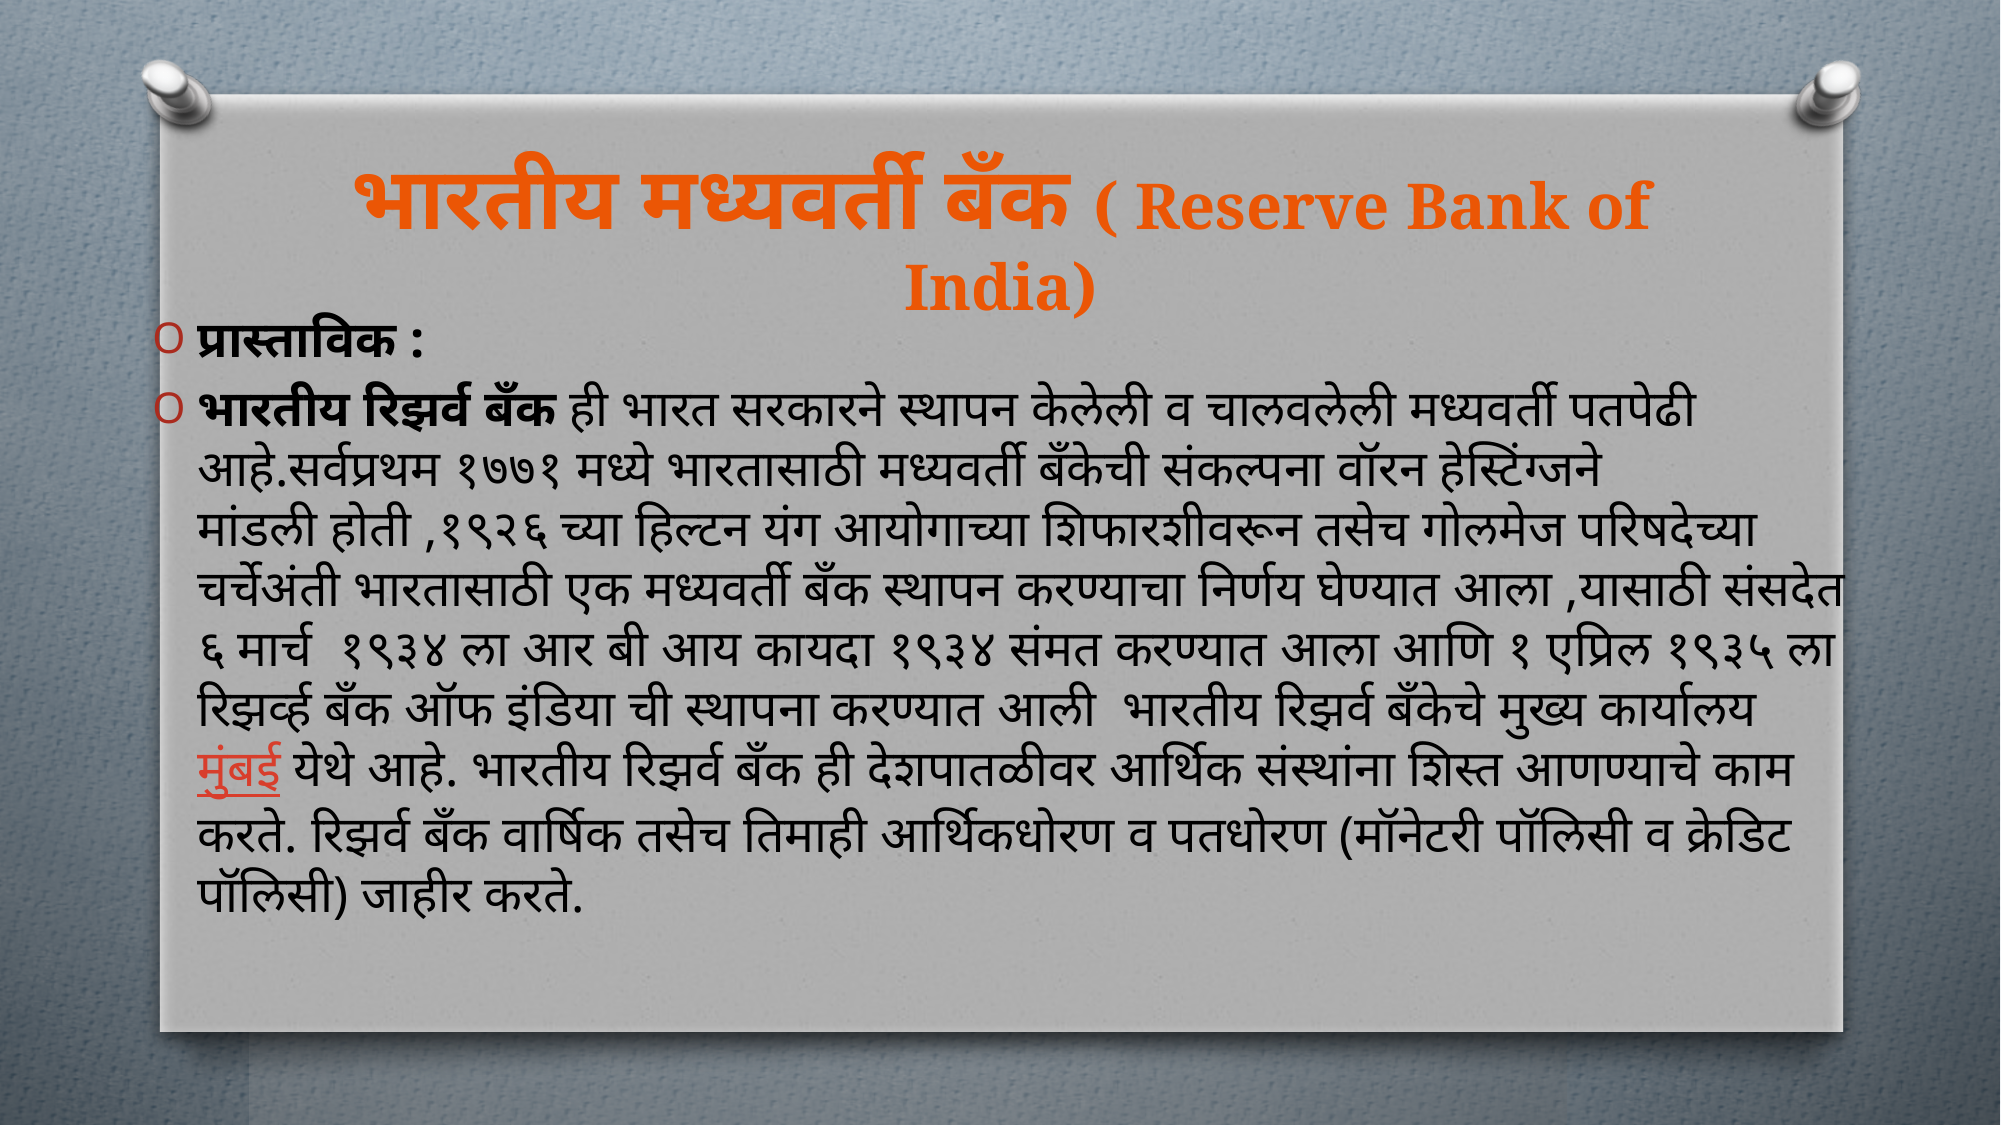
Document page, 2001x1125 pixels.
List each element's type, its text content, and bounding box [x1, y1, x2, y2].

list प्रास्ताविक : भारतीय रिझर्व बँक ही भारत सरकारने स्थापन केलेली व चालवलेली मध्यवर्ती पतपेढी आहे.सर्वप्रथम १७७१ मध्ये भारतासाठी मध्यवर्ती बँकेची संकल्पना वॉरन हेस्टिंग्जने मांडली होती ,१९२६ च्या हिल्टन यंग आयोगाच्या शिफारशीवरून तसेच गोलमेज परिषदेच्या चर्चेअंती भारतासाठी एक मध्यवर्ती बँक स्थापन करण्याचा निर्णय घेण्यात आला ,यासाठी संसदेत ६ मार्च १९३४ ला आर बी आय कायदा १९३४ संमत करण्यात आला आणि १ एप्रिल १९३५ ला रिझर्व्ह बँक ऑफ इंडिया ची स्थापना करण्यात आली भारतीय रिझर्व बँकेचे मुख्य कार्यालय मुंबई येथे आहे. भारतीय रिझर्व बँक ही देशपातळीवर आर्थिक संस्थांना शिस्त आणण्याचे काम करते. रिझर्व बँक वार्षिक तसेच तिमाही आर्थिकधोरण व पतधोरण (मॉनेटरी पॉलिसी व क्रेडिट पॉलिसी) जाहीर करते. [137, 299, 1863, 1048]
picture [107, 24, 256, 158]
picture [1764, 30, 1911, 161]
title भारतीय मध्यवर्ती बँक ( Reserve Bank of India) [239, 134, 1763, 299]
